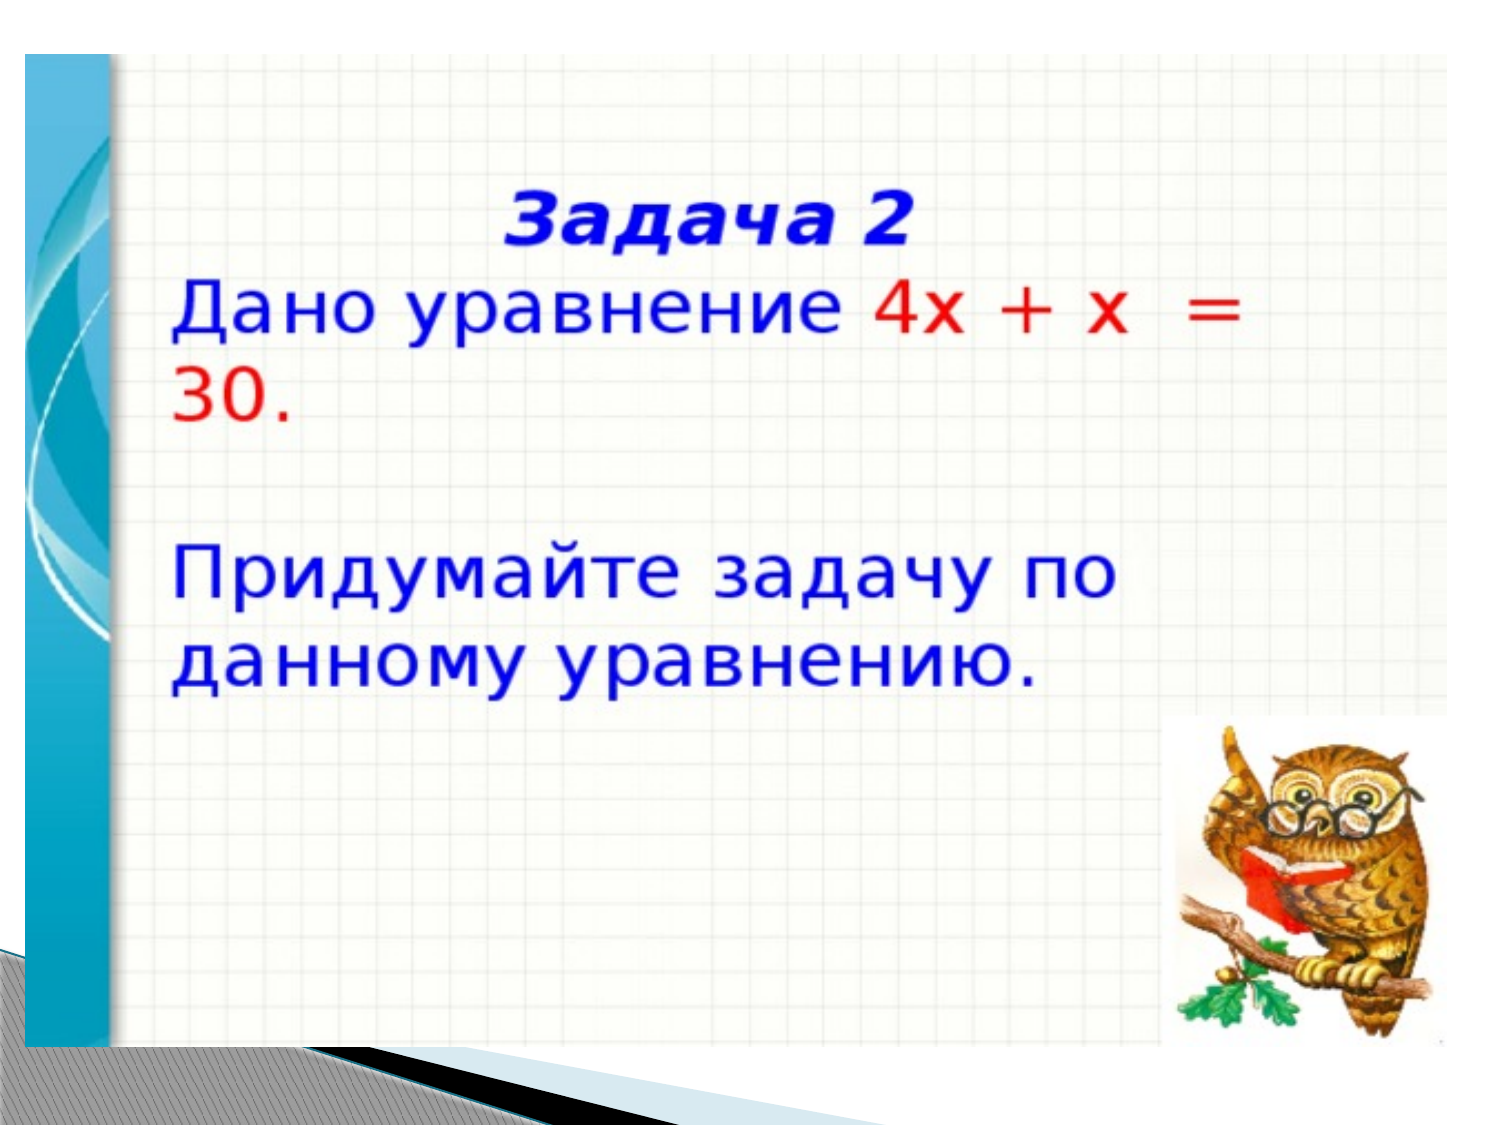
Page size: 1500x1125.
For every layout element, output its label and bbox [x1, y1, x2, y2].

picture [25, 54, 1447, 1048]
